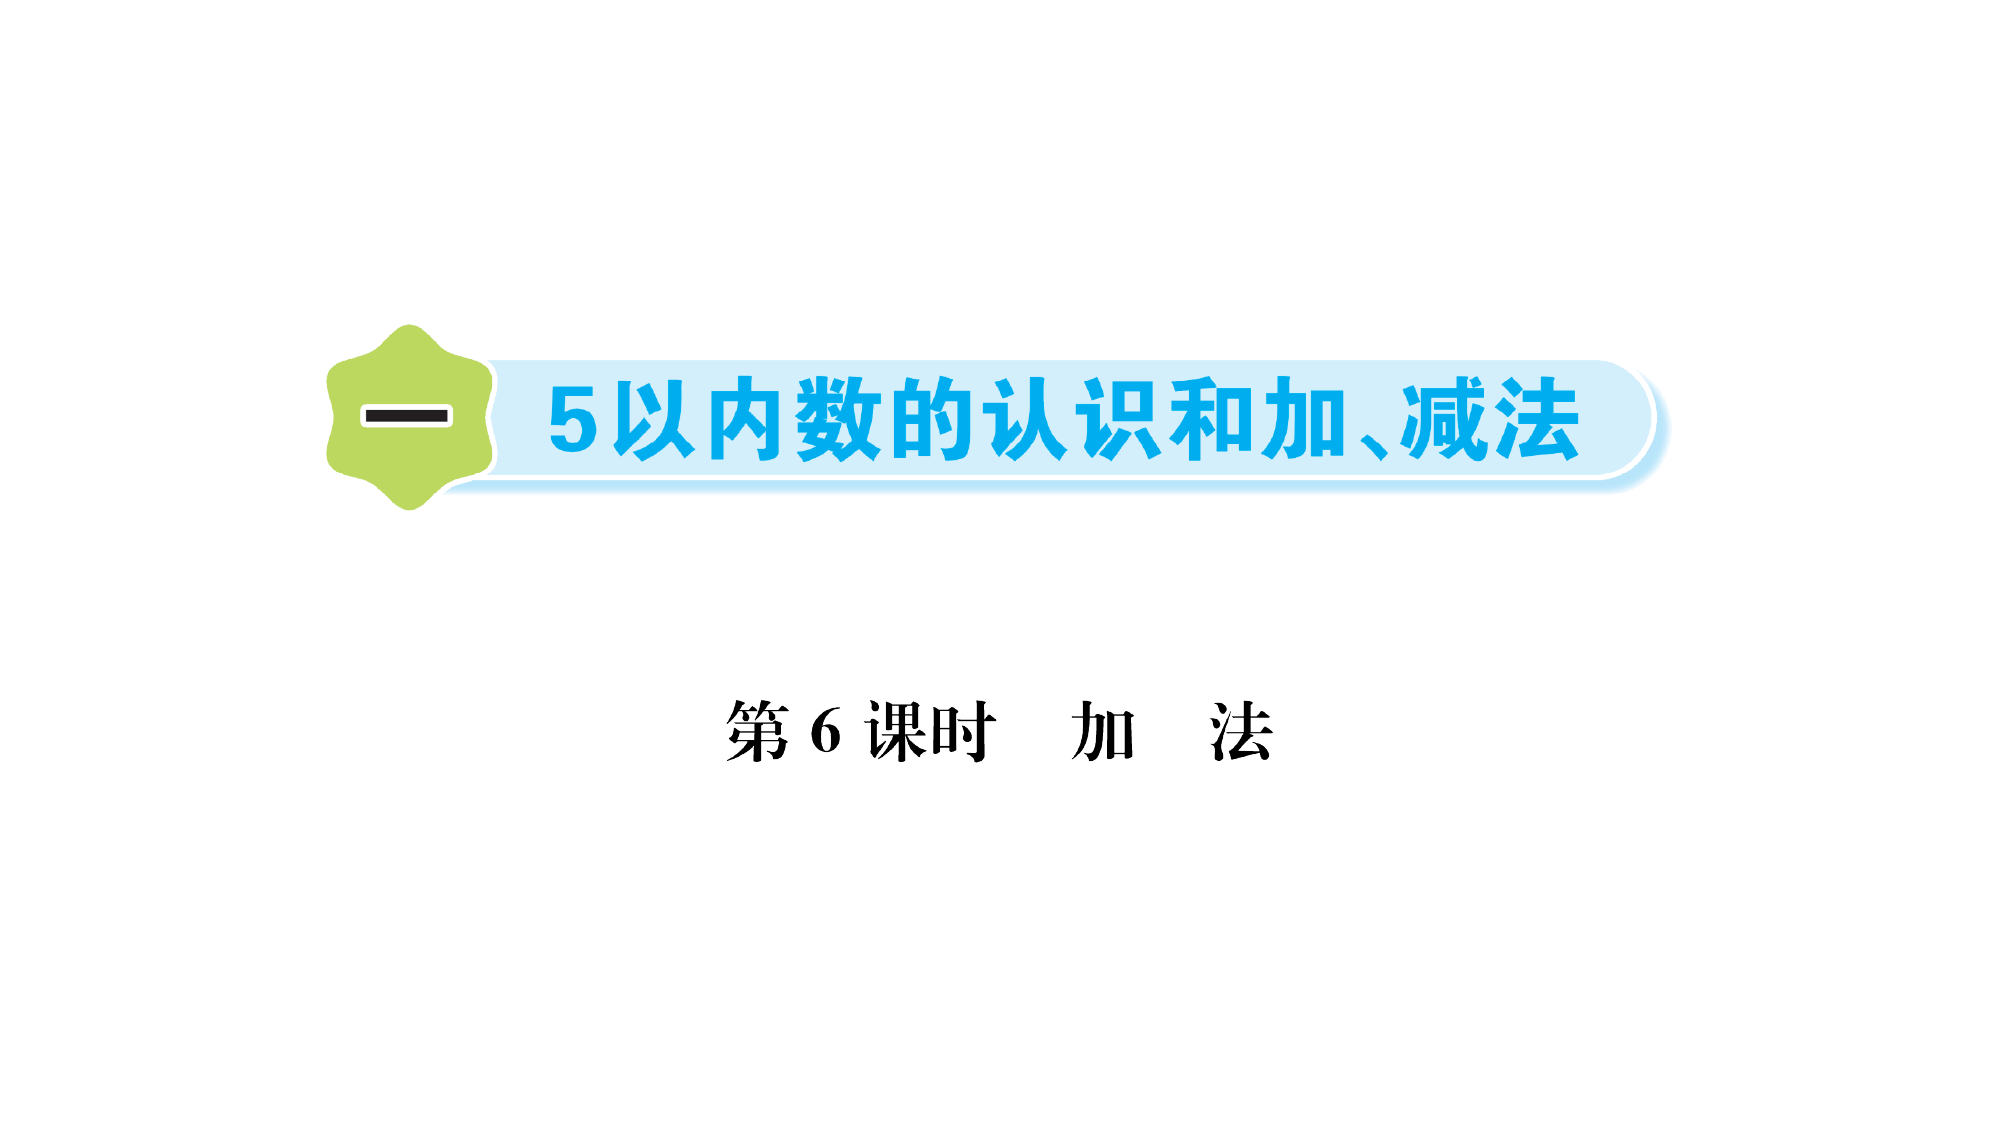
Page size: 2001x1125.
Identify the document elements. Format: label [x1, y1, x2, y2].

picture [322, 309, 1678, 521]
picture [722, 678, 1278, 769]
